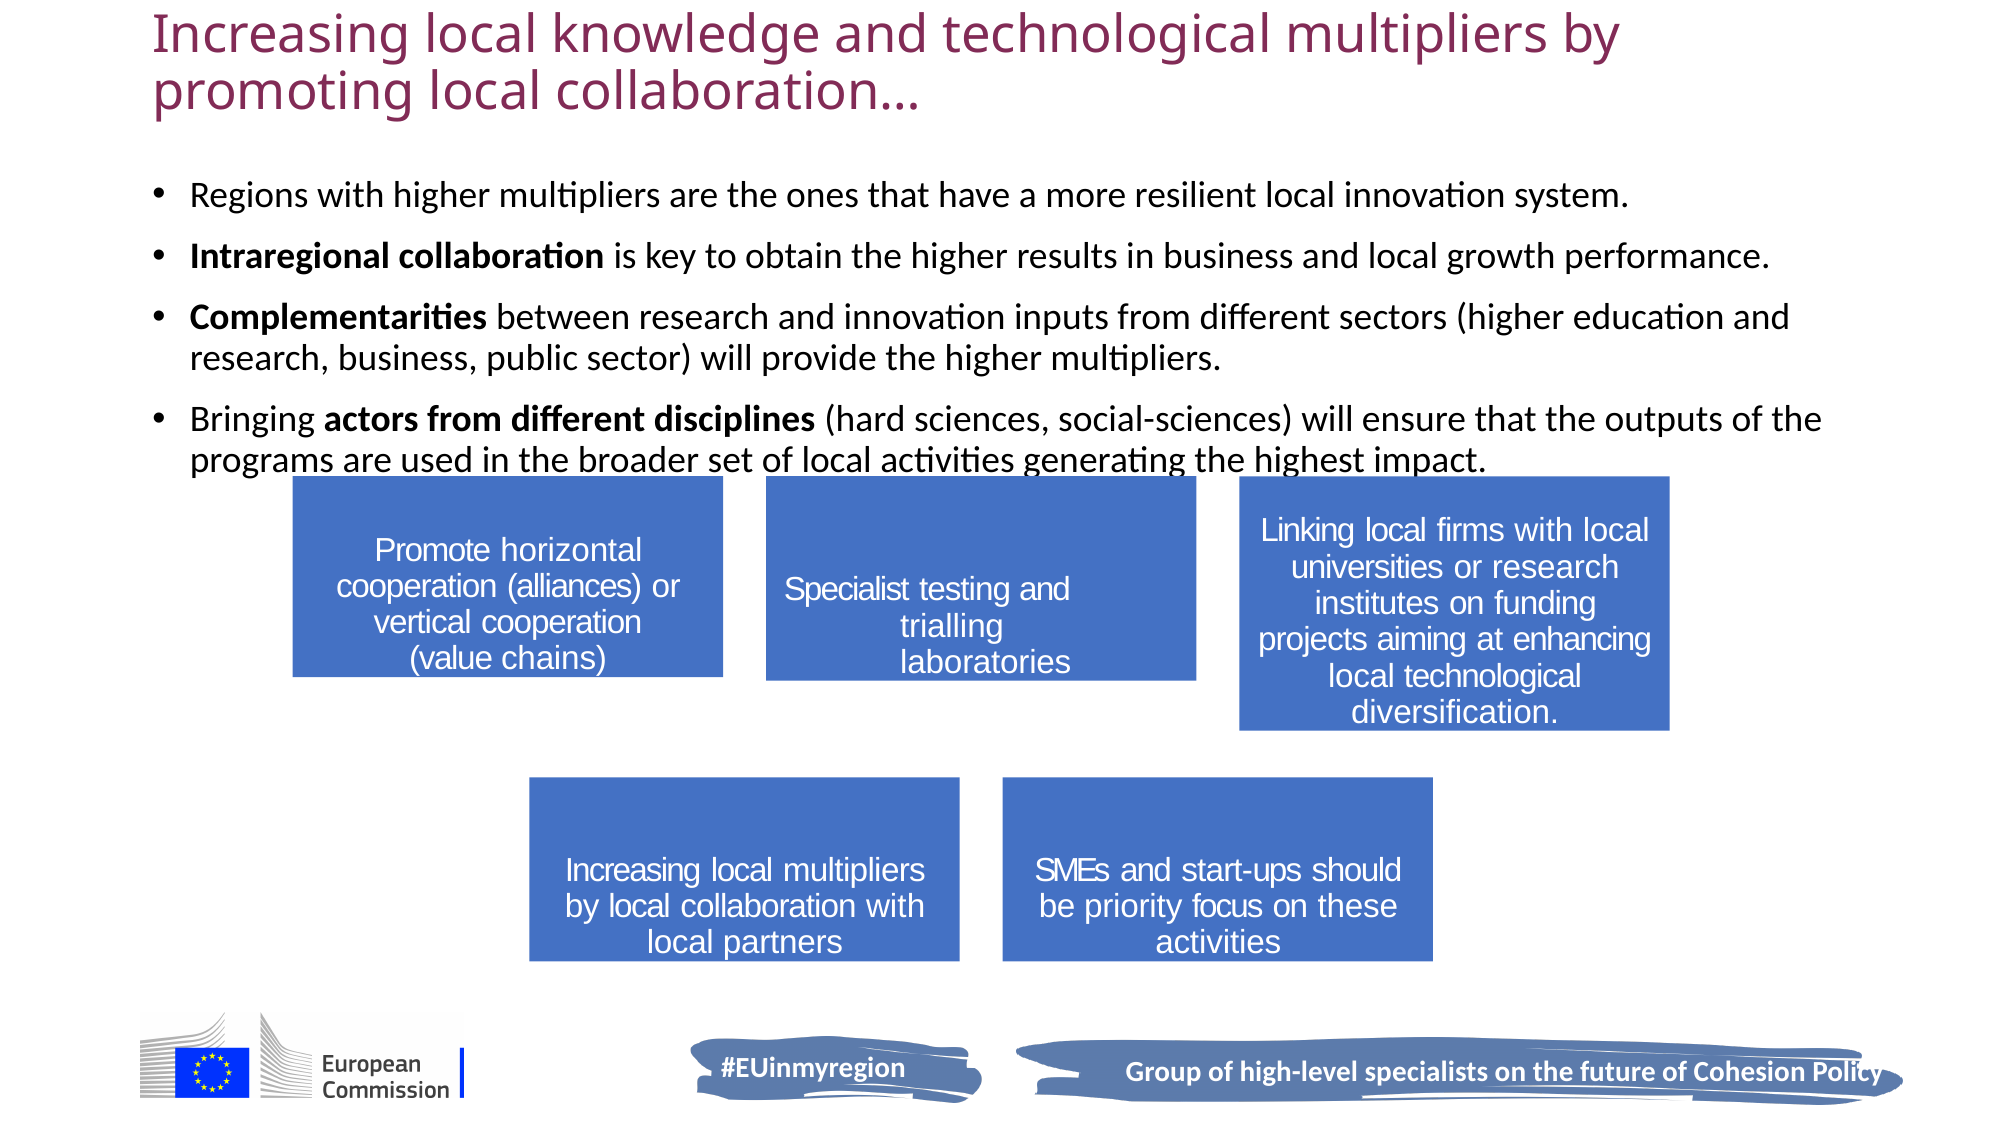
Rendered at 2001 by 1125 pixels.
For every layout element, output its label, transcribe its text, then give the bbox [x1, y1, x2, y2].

picture [140, 1012, 464, 1098]
title Increasing local knowledge and technological multipliers by promoting local collaboration… [137, 0, 1863, 129]
text_box Linking local firms with local universities or research institutes on funding projects aiming at enhancing local technological diversification. [1239, 476, 1670, 731]
picture [689, 1036, 983, 1103]
text_box SMEs and start-ups should be priority focus on these activities [1002, 777, 1433, 962]
text_box Specialist testing and trialling laboratories [766, 476, 1197, 681]
list Regions with higher multipliers are the ones that have a more resilient local innovation system. Intraregional collaboration is key to obtain the higher results in business and local growth performance. Complementarities between research and innovation inputs from different sectors (higher education and research, business, public sector) will provide the higher multipliers. Bringing actors from different disciplines (hard sciences, social-sciences) will ensure that the outputs of the programs are used in the broader set of local activities generating the highest impact. [137, 167, 1863, 958]
text_box Promote horizontal cooperation (alliances) or vertical cooperation (value chains) [292, 476, 724, 678]
text_box Increasing local multipliers by local collaboration with local partners [529, 777, 960, 962]
picture [1012, 1037, 1908, 1105]
